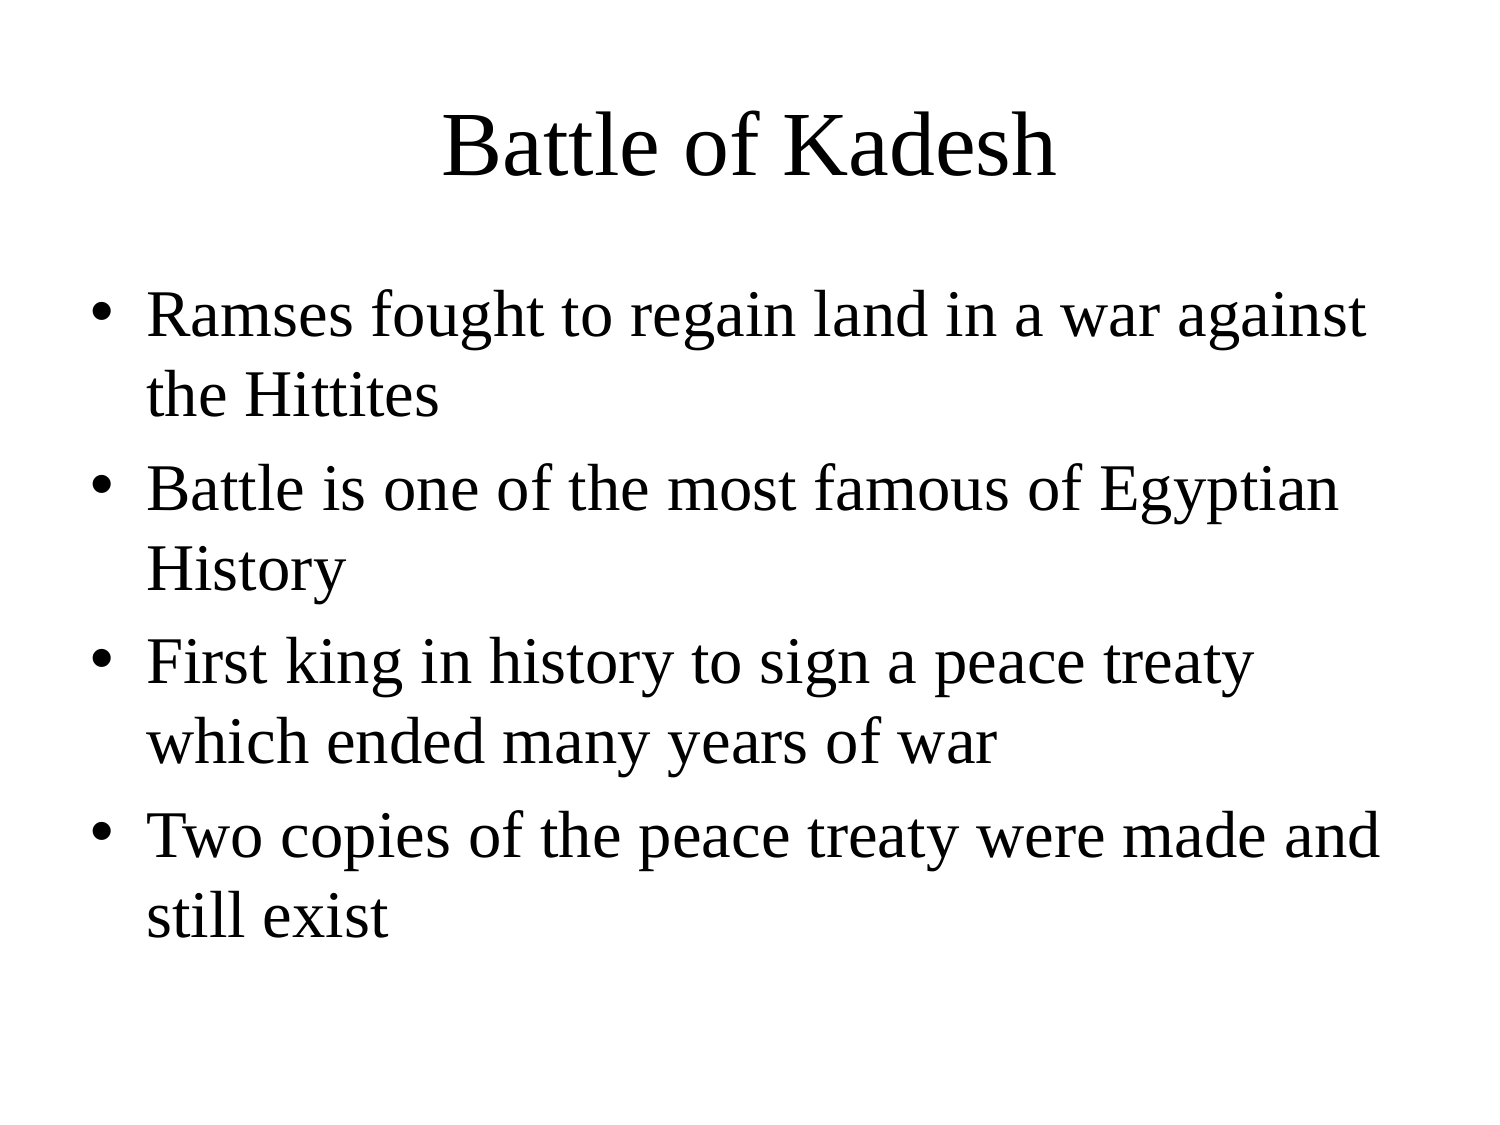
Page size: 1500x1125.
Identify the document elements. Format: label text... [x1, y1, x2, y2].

list Ramses fought to regain land in a war against the Hittites Battle is one of the most famous of Egyptian History First king in history to sign a peace treaty which ended many years of war Two copies of the peace treaty were made and still exist [75, 262, 1425, 1005]
title Battle of Kadesh [75, 45, 1425, 233]
